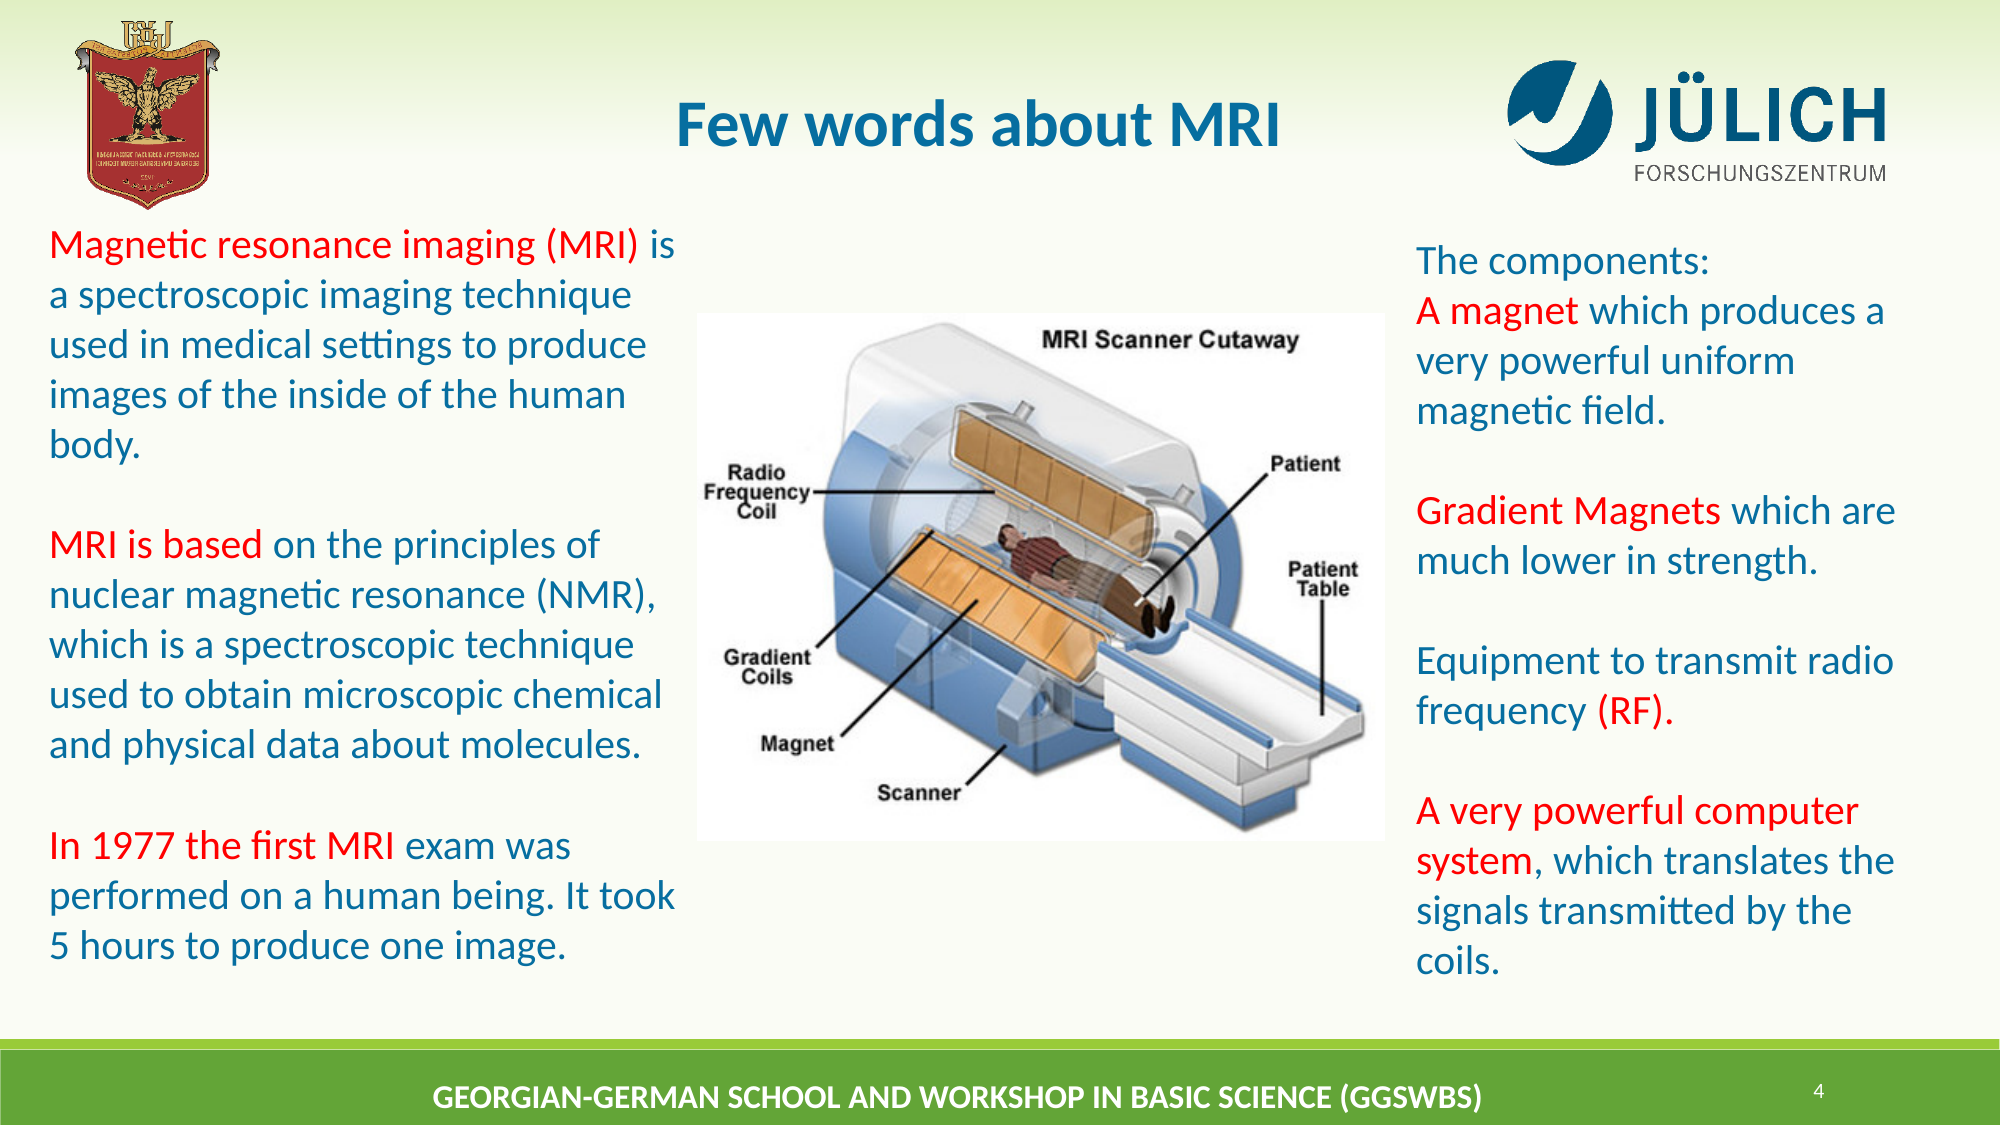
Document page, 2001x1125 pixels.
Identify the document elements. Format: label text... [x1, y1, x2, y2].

text_box Few words about MRI [662, 72, 1318, 168]
picture [74, 21, 221, 211]
text_box Magnetic resonance imaging (MRI) is a spectroscopic imaging technique used in medical settings to produce images of the inside of the human body. MRI is based on the principles of nuclear magnetic resonance (NMR), which is a spectroscopic technique used to obtain microscopic chemical and physical data about molecules. In 1977 the first MRI exam was performed on a human being. It took 5 hours to produce one image. [0, 209, 712, 1020]
slide_number 4 [1624, 1059, 1840, 1120]
picture [1502, 55, 1889, 185]
footer Georgian-German School and Workshop in Basic Science (GGSWBS) [129, 1065, 1788, 1125]
picture [696, 312, 1385, 841]
text_box The components: A magnet which produces a very powerful uniform magnetic field. Gradient Magnets which are much lower in strength. Equipment to transmit radio frequency (RF). A very powerful computer system, which translates the signals transmitted by the coils. [1401, 224, 1954, 991]
